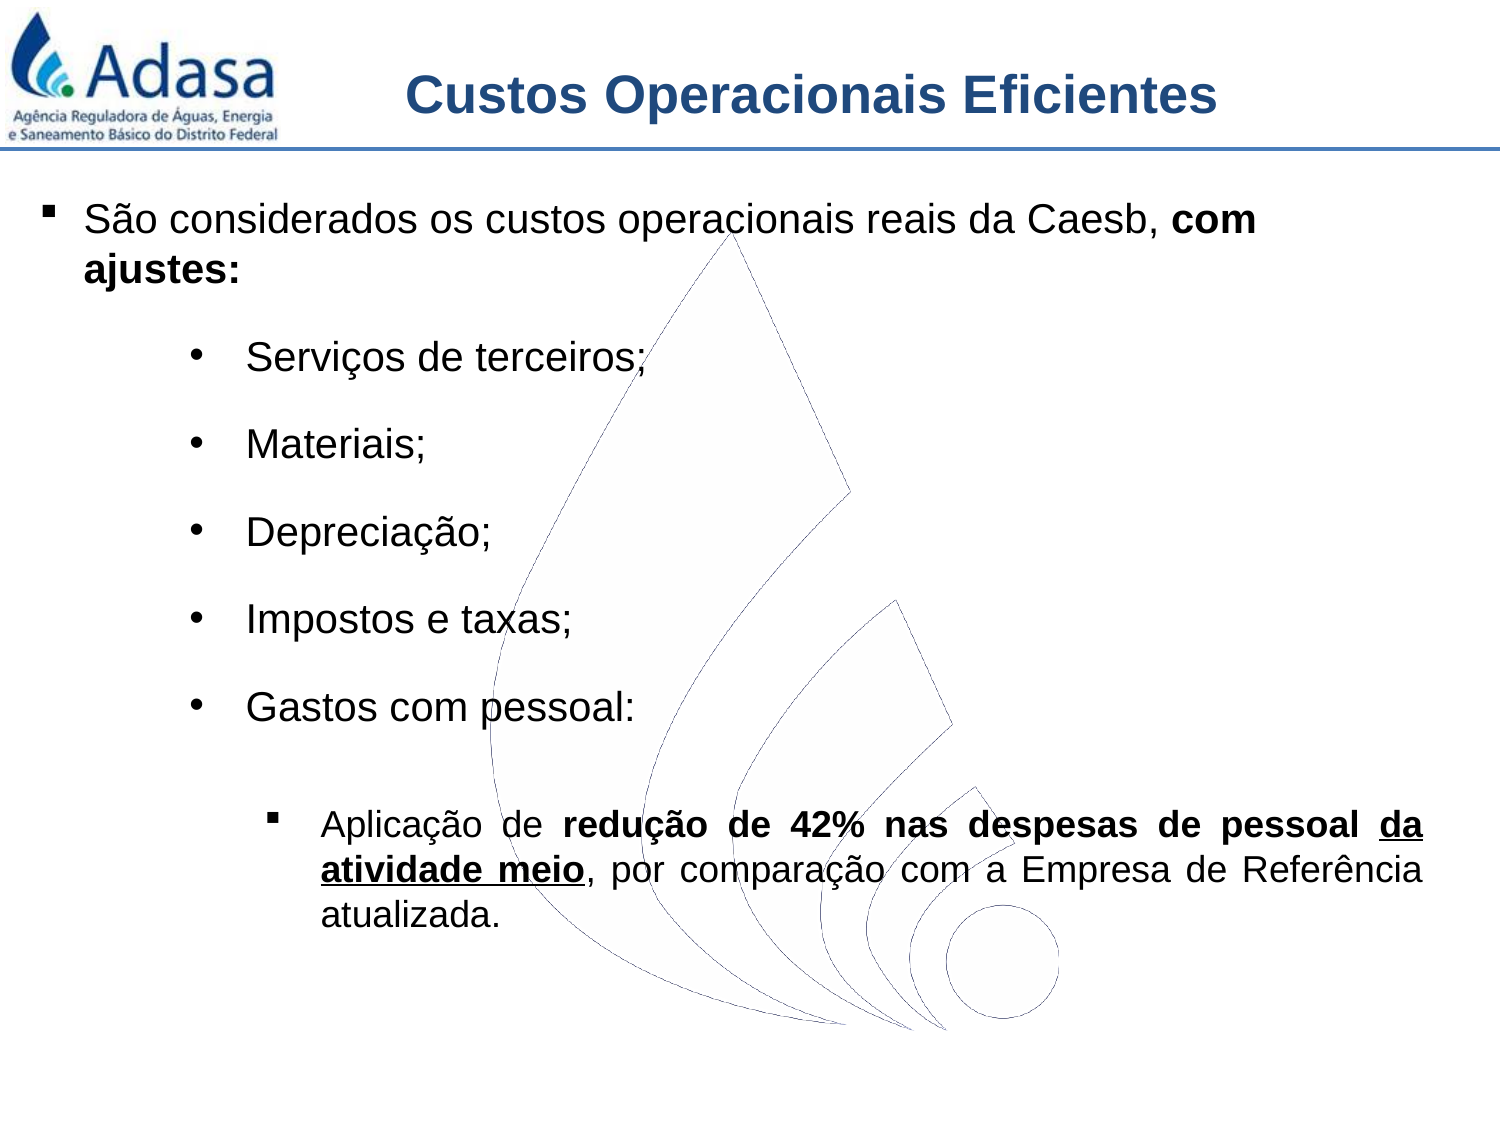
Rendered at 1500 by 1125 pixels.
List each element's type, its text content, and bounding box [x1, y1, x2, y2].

text_box Custos Operacionais Eficientes [304, 52, 1321, 132]
picture [489, 231, 1059, 1031]
picture [5, 7, 281, 145]
text_box São considerados os custos operacionais reais da Caesb, com ajustes: Serviços de terceiros; Materiais; Depreciação; Impostos e taxas; Gastos com pessoal: Aplicação de redução de 42% nas despesas de pessoal da atividade meio, por comparação com a Empresa de Referência atualizada. [24, 184, 1476, 1005]
